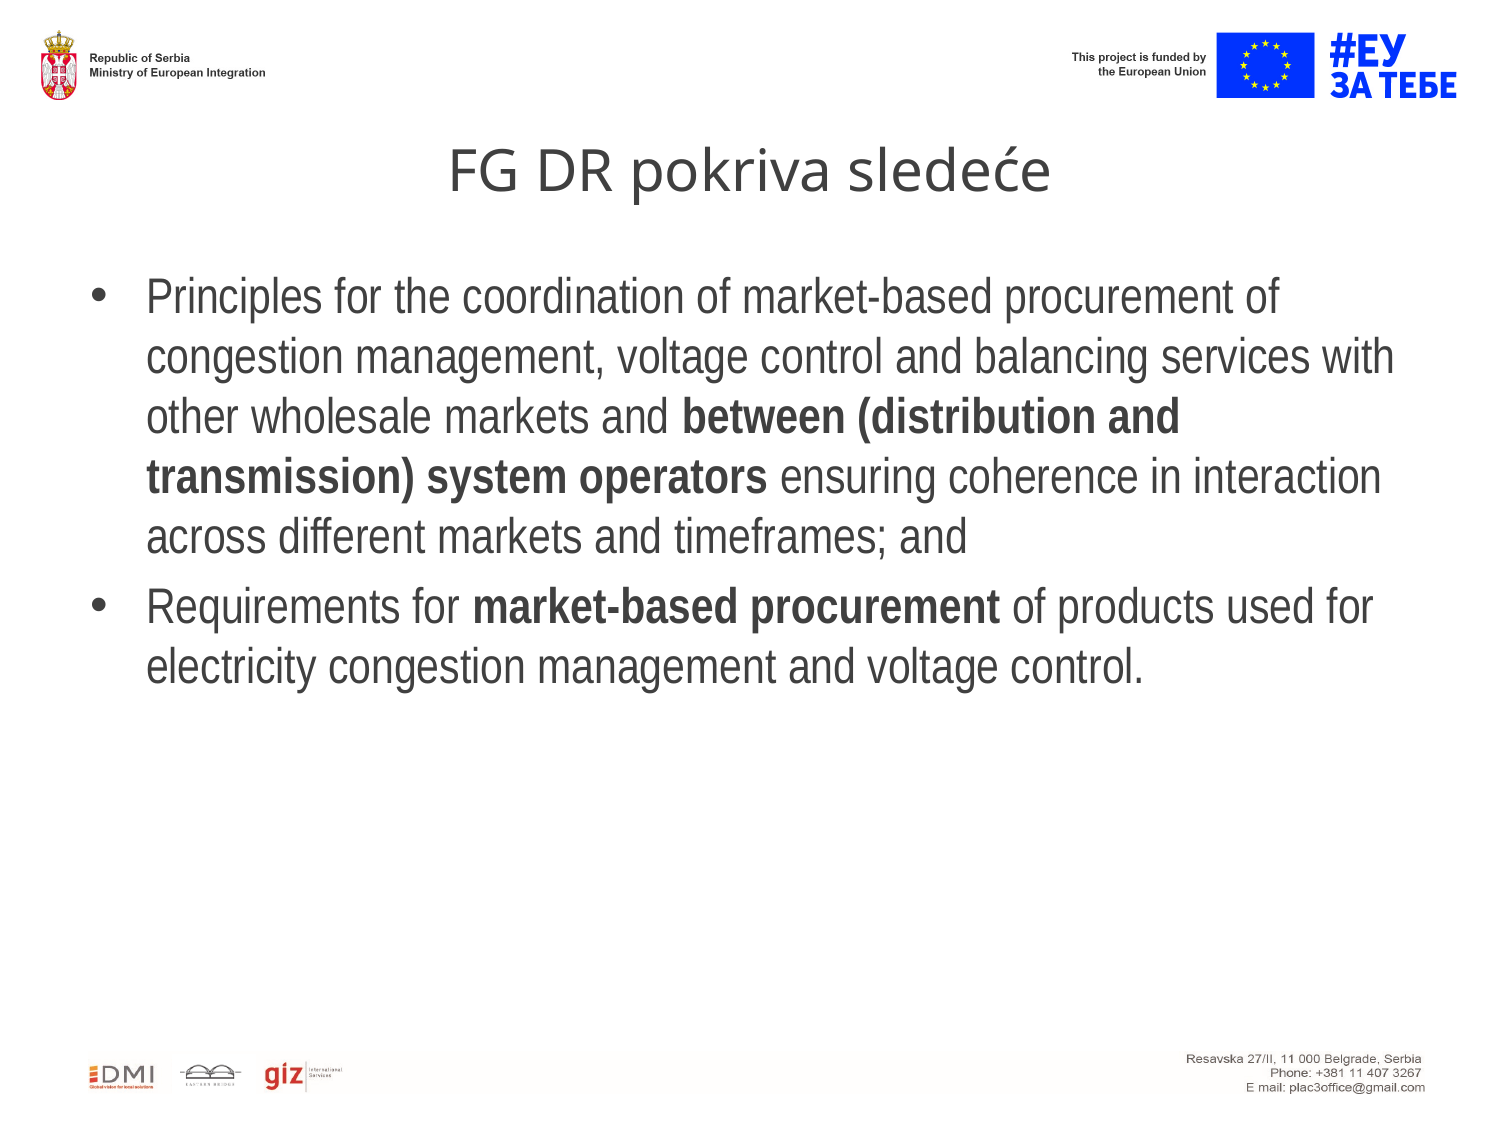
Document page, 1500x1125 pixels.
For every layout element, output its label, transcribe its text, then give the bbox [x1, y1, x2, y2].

title FG DR pokriva sledeće [75, 125, 1425, 256]
picture [88, 1051, 1425, 1094]
list Principles for the coordination of market-based procurement of congestion management, voltage control and balancing services with other wholesale markets and between (distribution and transmission) system operators ensuring coherence in interaction across different markets and timeframes; and Requirements for market-based procurement of products used for electricity congestion management and voltage control. [75, 256, 1425, 999]
picture [41, 30, 1459, 100]
